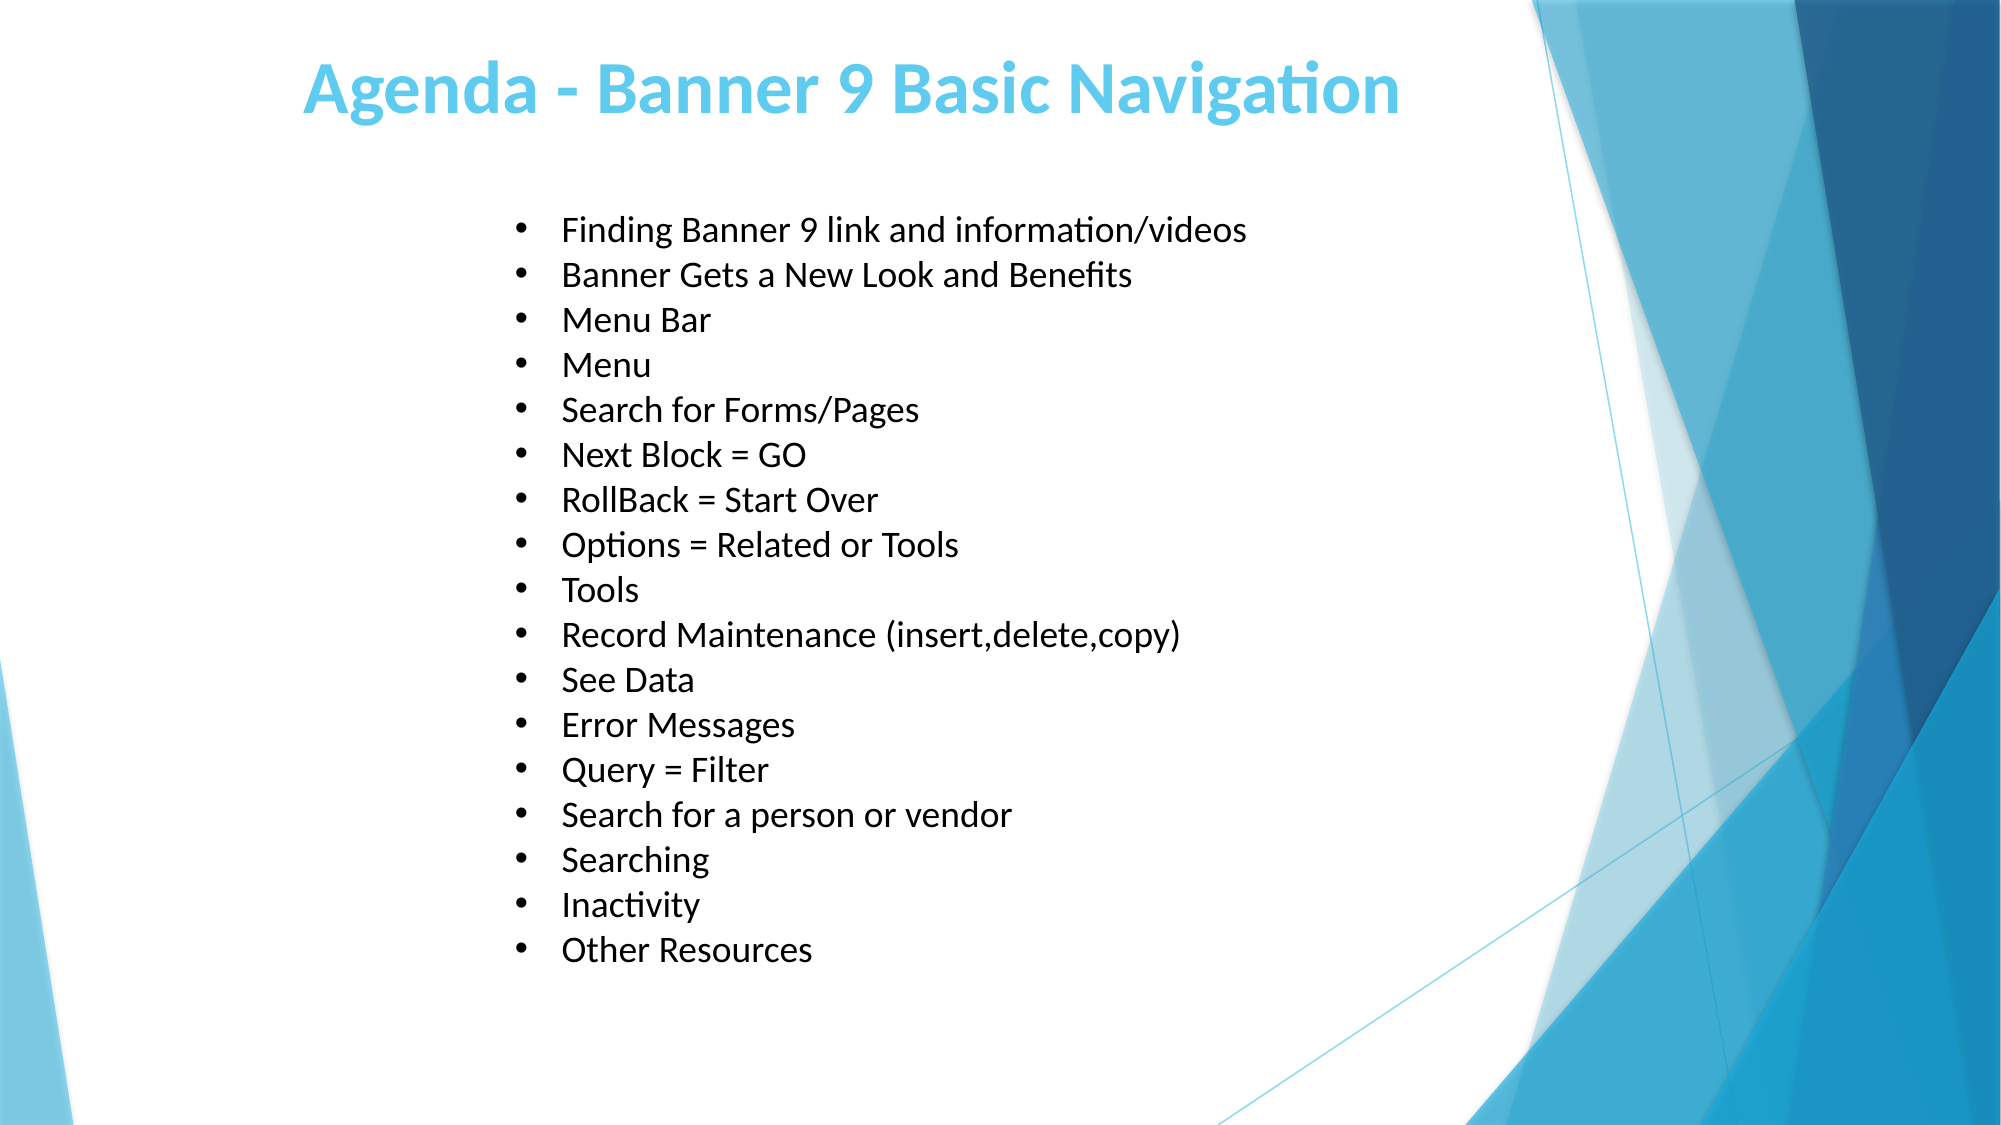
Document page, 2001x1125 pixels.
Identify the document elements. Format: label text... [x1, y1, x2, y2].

text_box Finding Banner 9 link and information/videos Banner Gets a New Look and Benefits Menu Bar Menu Search for Forms/Pages Next Block = GO RollBack = Start Over Options = Related or Tools Tools Record Maintenance (insert,delete,copy) See Data Error Messages Query = Filter Search for a person or vendor Searching Inactivity Other Resources [500, 197, 1500, 978]
text_box Agenda - Banner 9 Basic Navigation [289, 31, 1660, 136]
